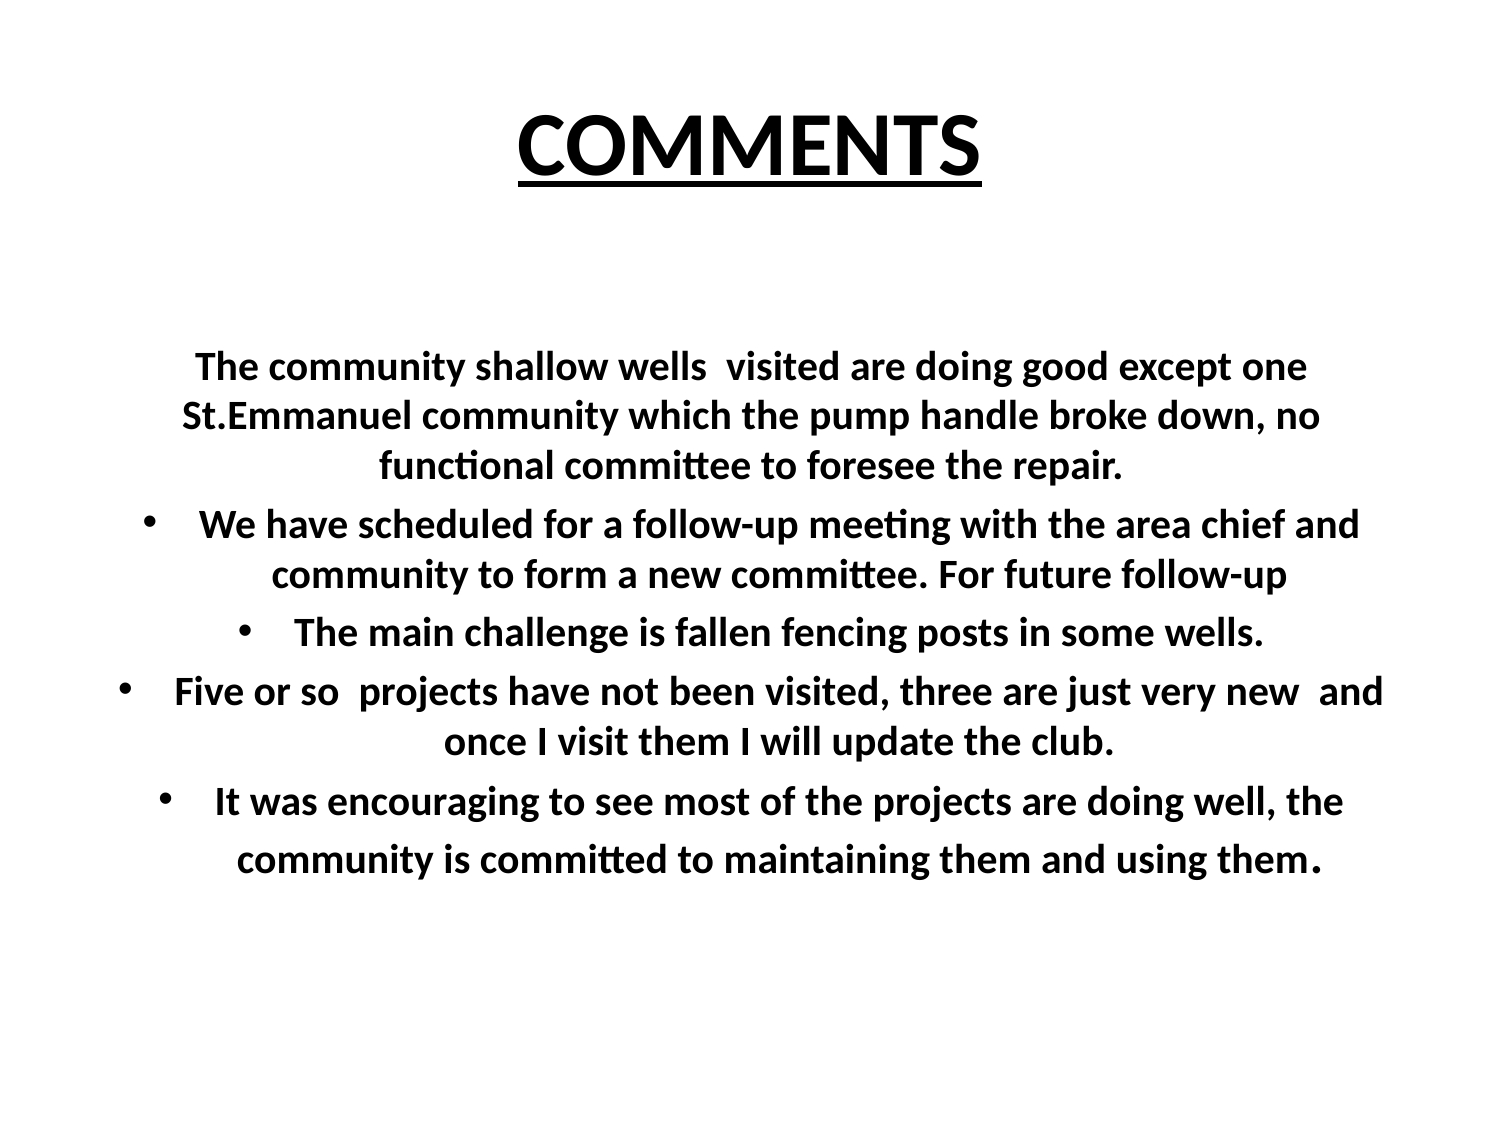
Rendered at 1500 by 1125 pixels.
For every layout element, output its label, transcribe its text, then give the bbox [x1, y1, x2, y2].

list The community shallow wells visited are doing good except one St.Emmanuel community which the pump handle broke down, no functional committee to foresee the repair. We have scheduled for a follow-up meeting with the area chief and community to form a new committee. For future follow-up The main challenge is fallen fencing posts in some wells. Five or so projects have not been visited, three are just very new and once I visit them I will update the club. It was encouraging to see most of the projects are doing well, the community is committed to maintaining them and using them. [103, 330, 1401, 985]
title COMMENTS [75, 45, 1425, 233]
